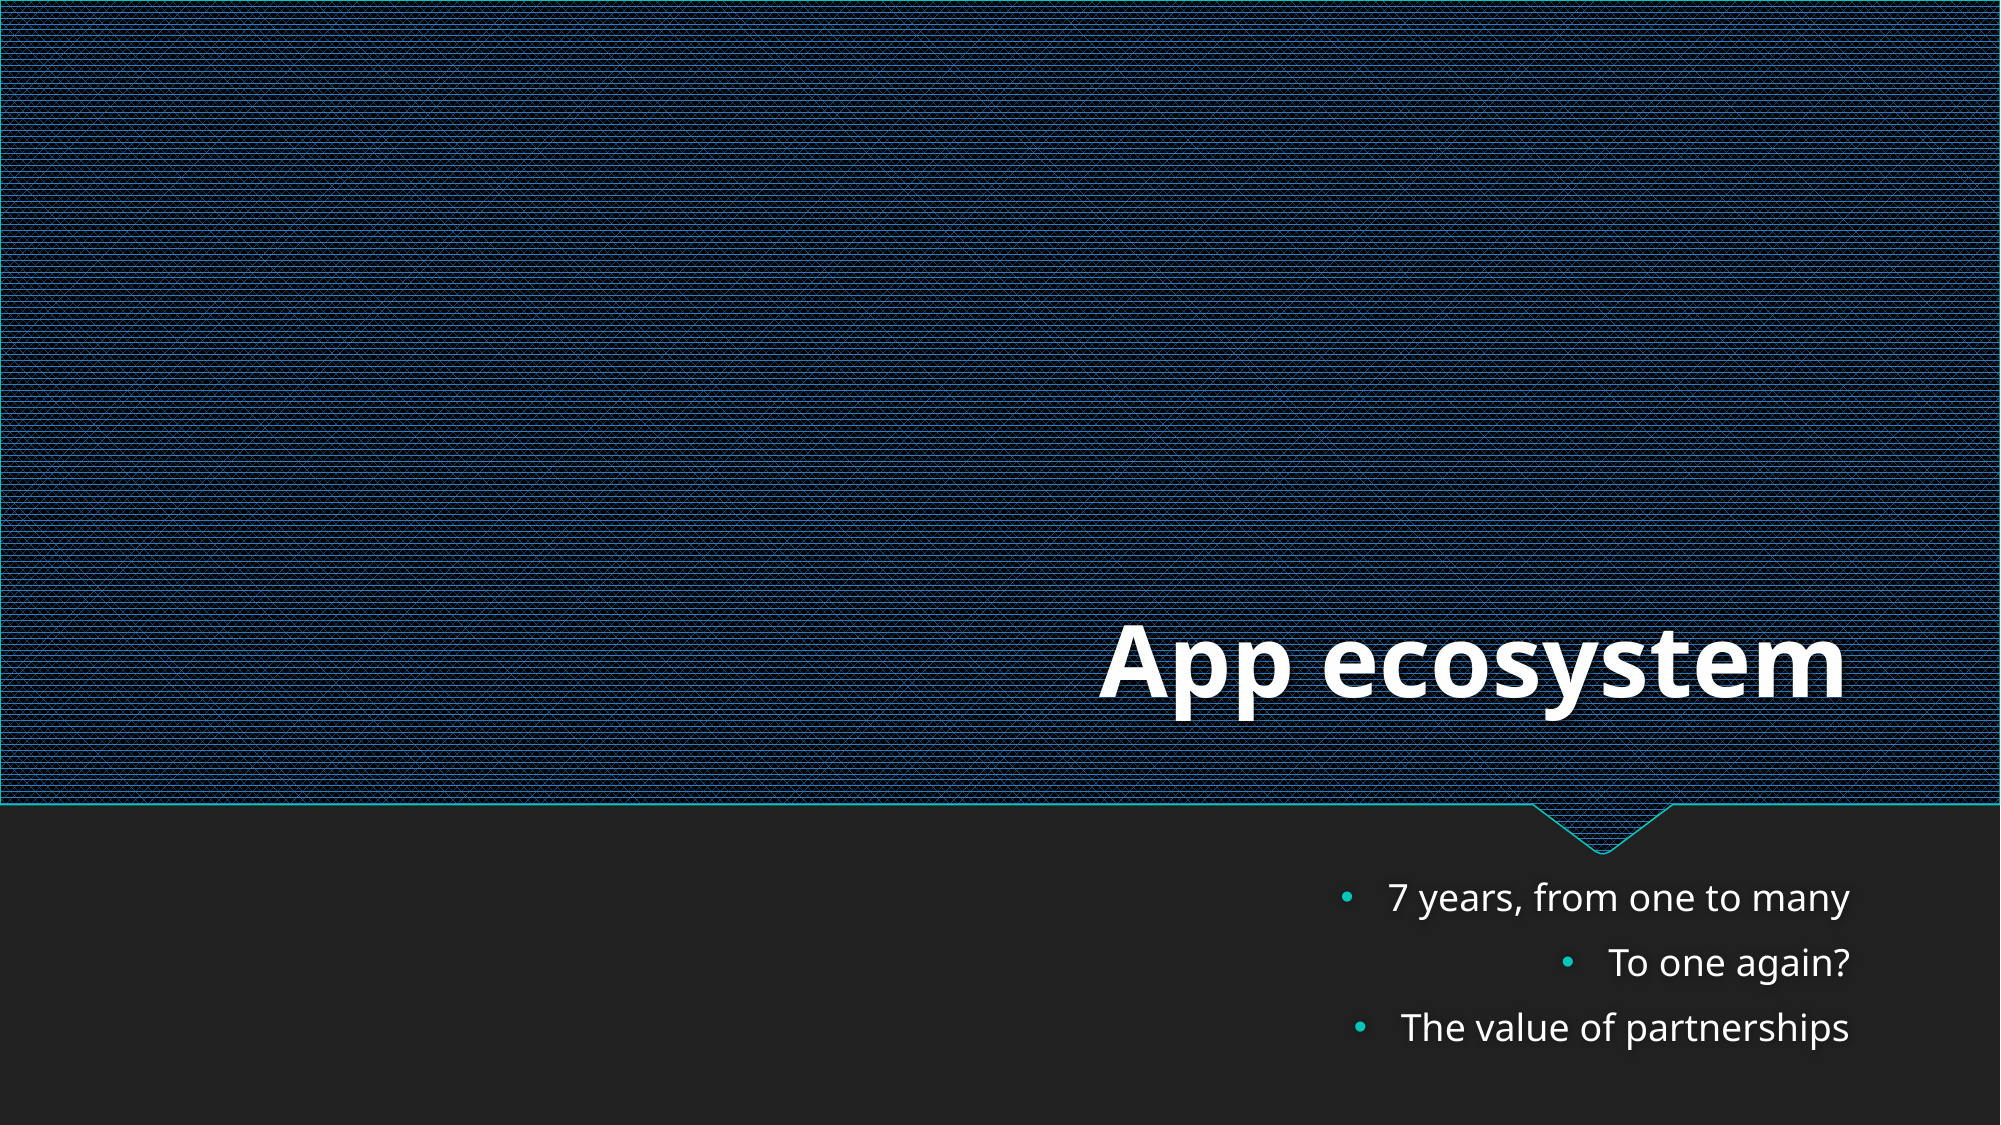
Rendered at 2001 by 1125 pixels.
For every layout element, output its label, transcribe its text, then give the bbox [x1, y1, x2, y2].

list 7 years, from one to many To one again? The value of partnerships [132, 866, 1866, 1080]
title App ecosystem [132, 484, 1866, 726]
